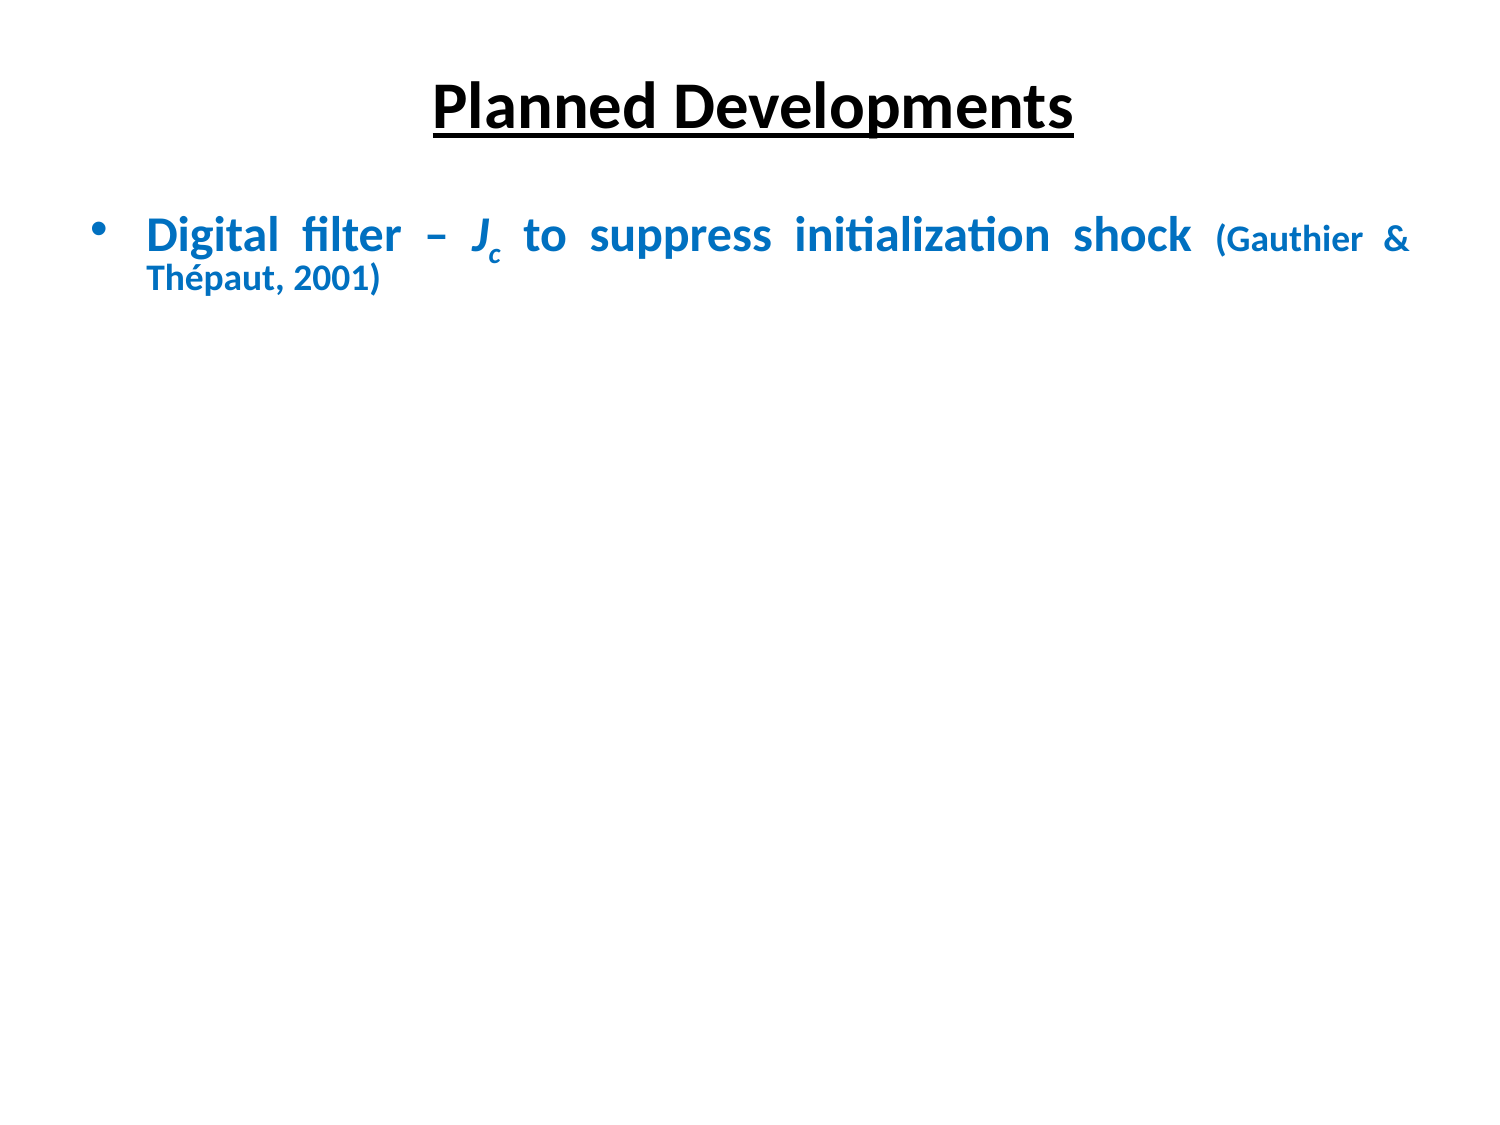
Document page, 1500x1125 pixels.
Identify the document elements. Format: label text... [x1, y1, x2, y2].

list Digital filter – Jc to suppress initialization shock (Gauthier & Thépaut, 2001) [75, 200, 1425, 1125]
text_box Planned Developments [417, 54, 1090, 150]
